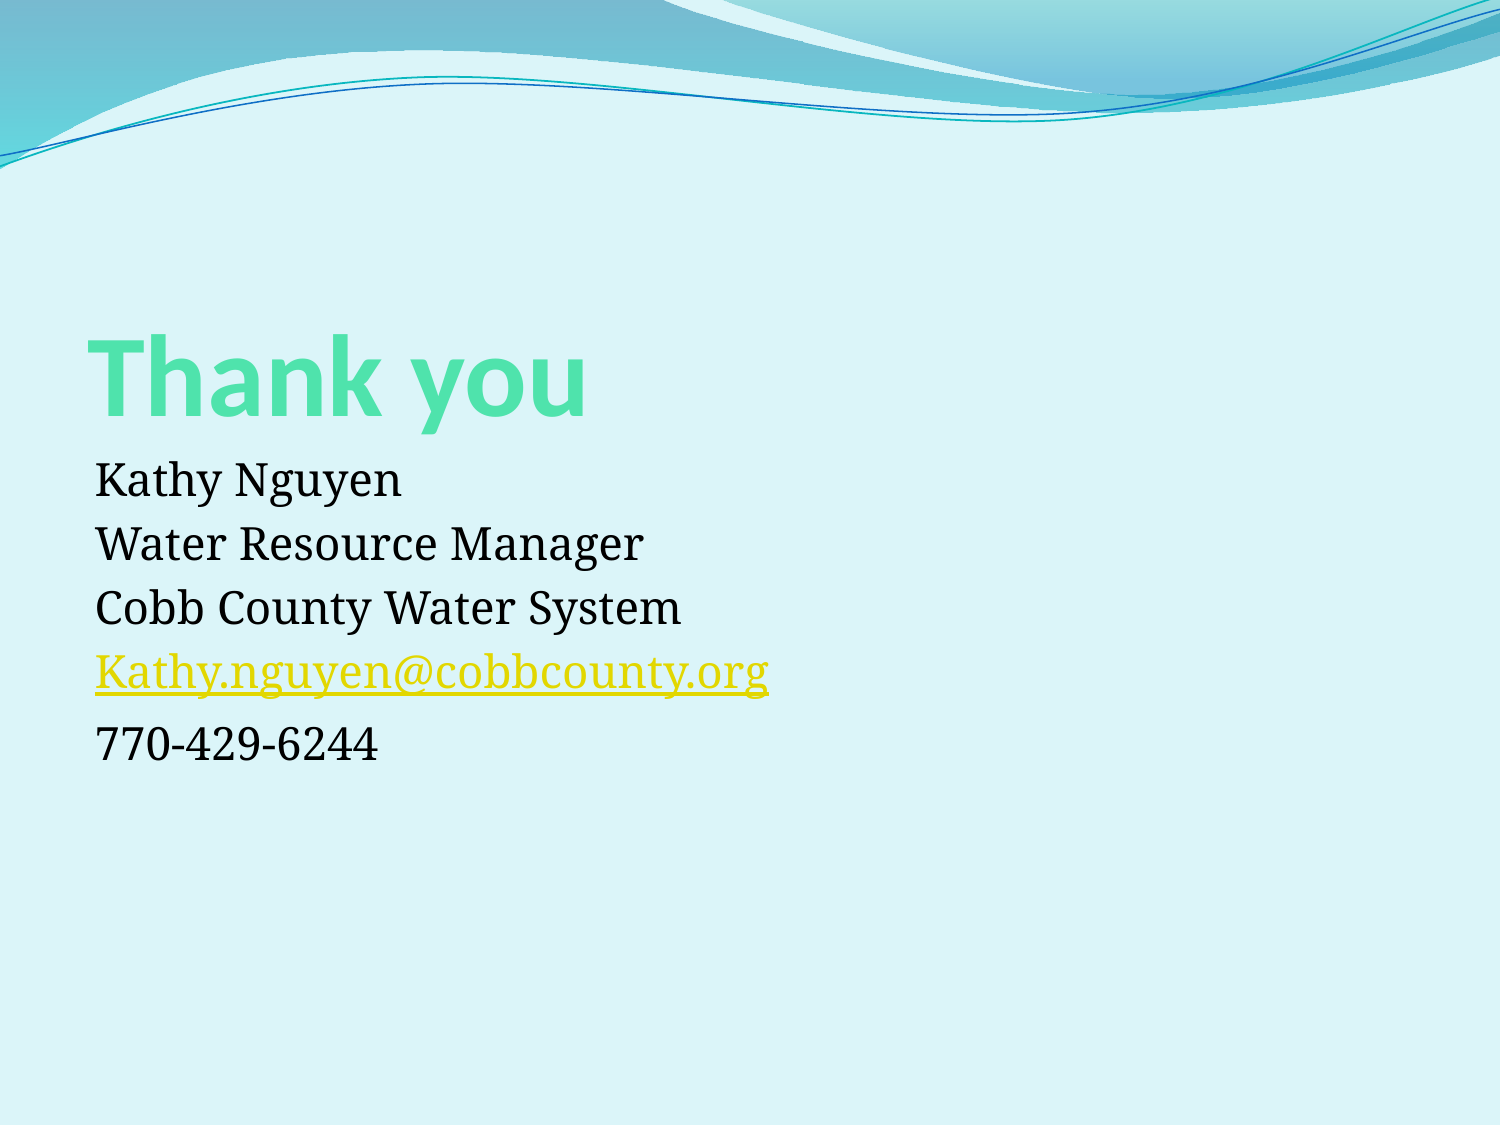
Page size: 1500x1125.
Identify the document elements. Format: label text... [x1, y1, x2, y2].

title Thank you [86, 216, 1362, 440]
list Kathy Nguyen Water Resource Manager Cobb County Water System Kathy.nguyen@cobbcounty.org 770-429-6244 [86, 443, 1362, 813]
